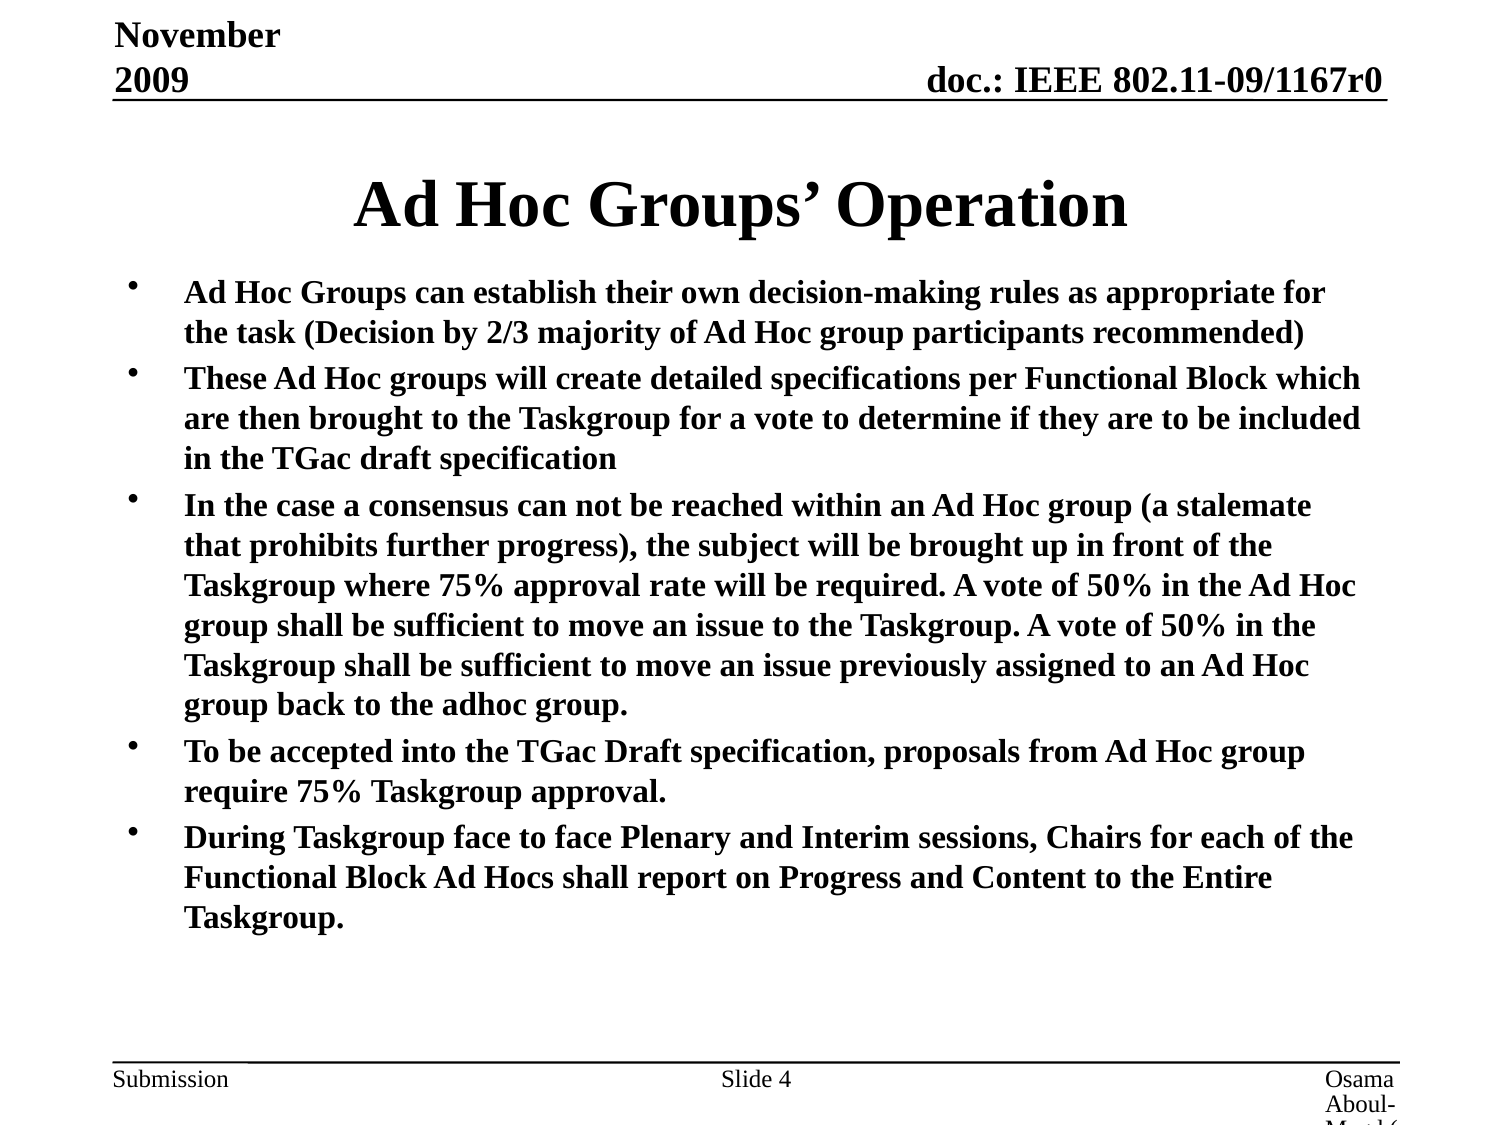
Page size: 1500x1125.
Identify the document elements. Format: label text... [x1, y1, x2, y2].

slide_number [114, 54, 290, 101]
footer Osama Aboul-Magd (Samsung) [1324, 1061, 1402, 1093]
slide_number Slide 4 [712, 1061, 800, 1093]
list Ad Hoc Groups can establish their own decision-making rules as appropriate for the task (Decision by 2/3 majority of Ad Hoc group participants recommended) These Ad Hoc groups will create detailed specifications per Functional Block which are then brought to the Taskgroup for a vote to determine if they are to be included in the TGac draft specification In the case a consensus can not be reached within an Ad Hoc group (a stalemate that prohibits further progress), the subject will be brought up in front of the Taskgroup where 75% approval rate will be required. A vote of 50% in the Ad Hoc group shall be sufficient to move an issue to the Taskgroup. A vote of 50% in the Taskgroup shall be sufficient to move an issue previously assigned to an Ad Hoc group back to the adhoc group. To be accepted into the TGac Draft specification, proposals from Ad Hoc group require 75% Taskgroup approval. During Taskgroup face to face Plenary and Interim sessions, Chairs for each of the Functional Block Ad Hocs shall report on Progress and Content to the Entire Taskgroup. [112, 262, 1388, 938]
title Ad Hoc Groups’ Operation [112, 112, 1388, 262]
